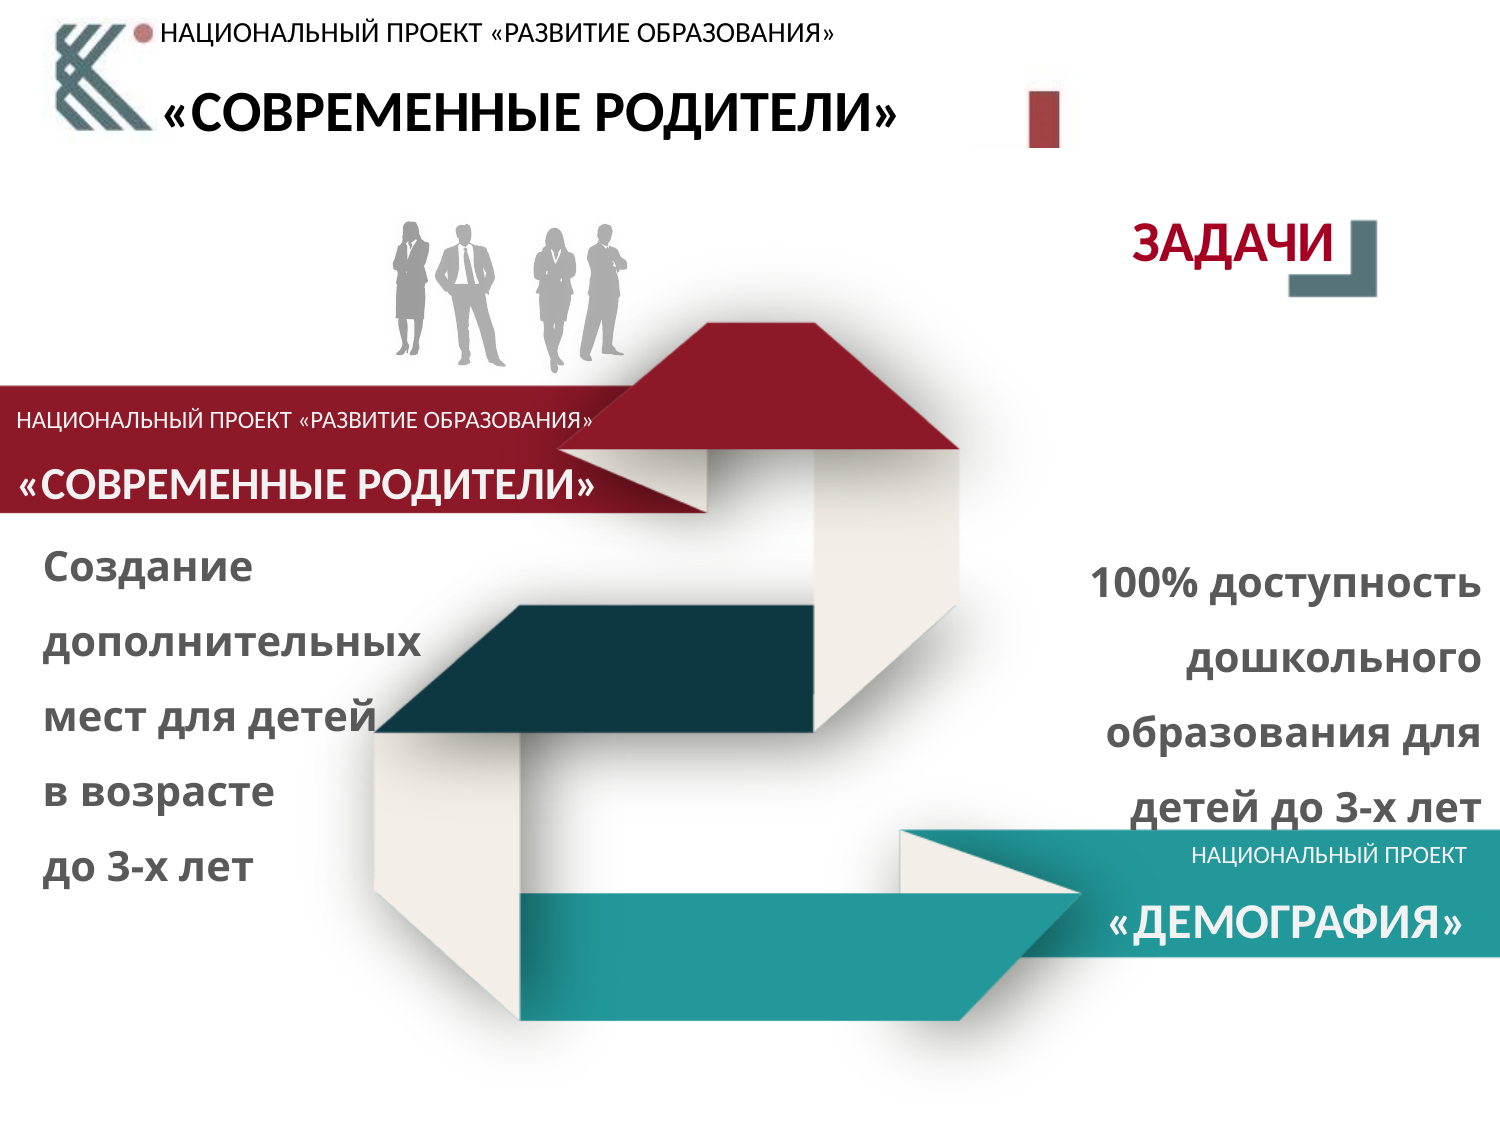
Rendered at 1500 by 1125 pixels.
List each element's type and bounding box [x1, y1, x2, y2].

picture [0, 0, 1500, 1125]
text_box [392, 219, 628, 374]
